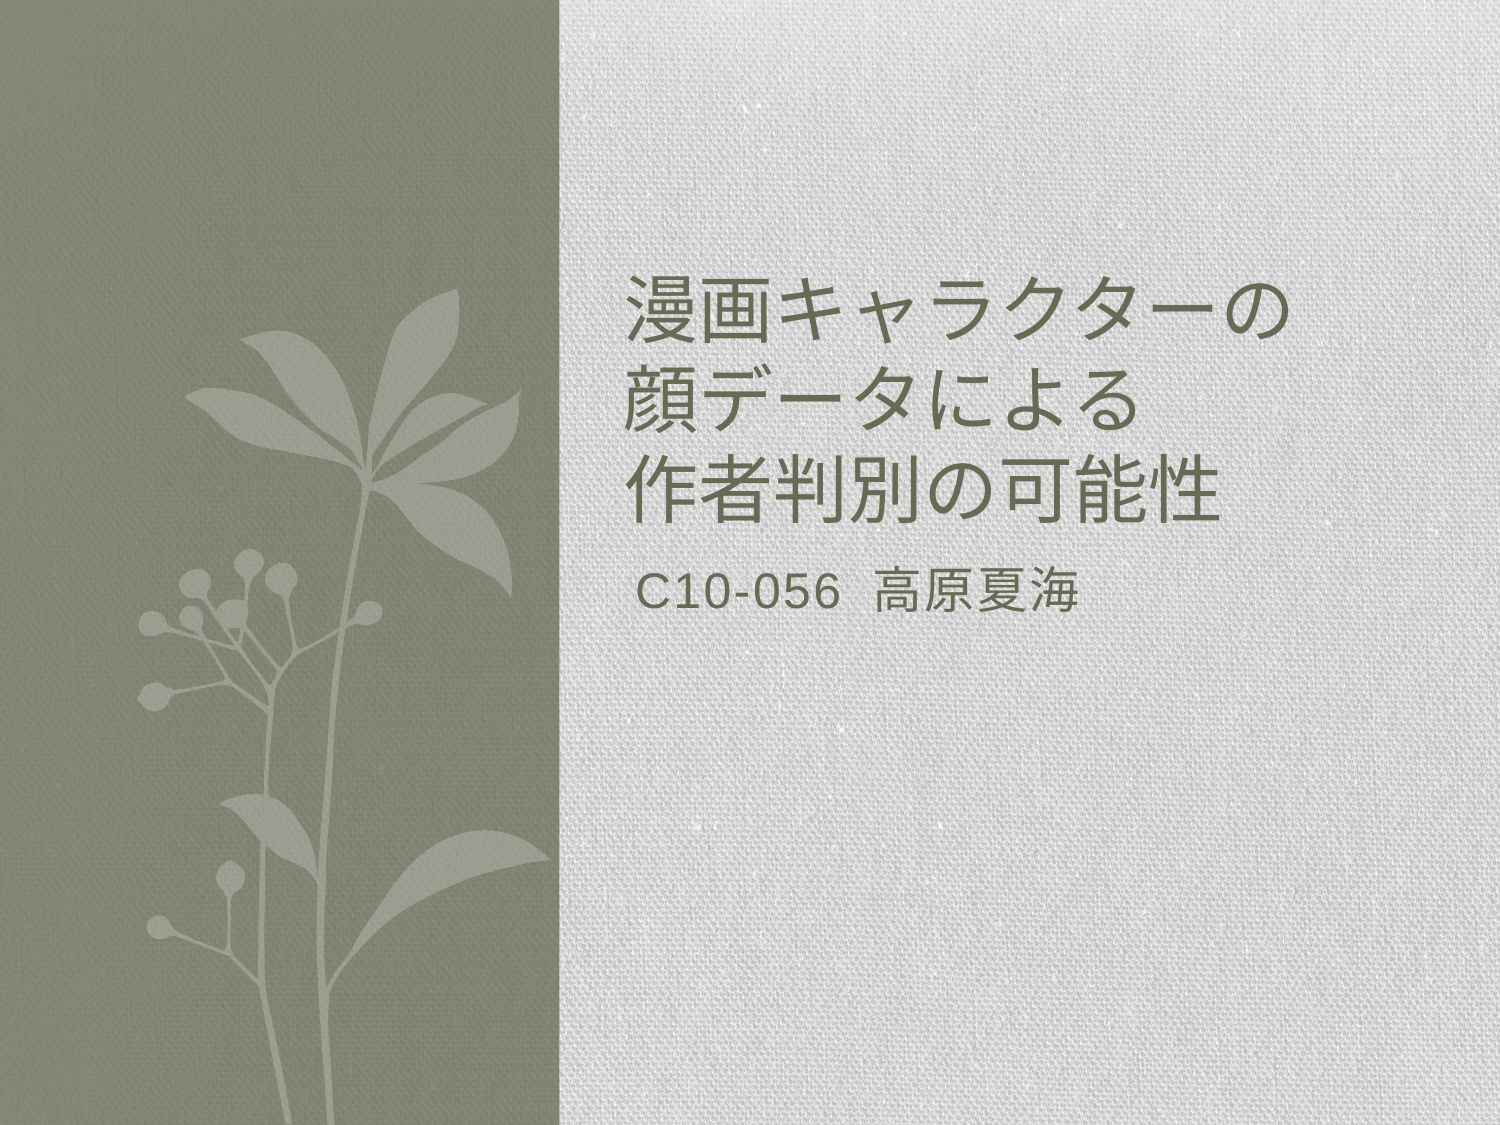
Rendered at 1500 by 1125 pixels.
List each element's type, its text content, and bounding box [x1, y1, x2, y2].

subtitle C10-056 高原夏海 [620, 550, 1461, 634]
title 漫画キャラクターの 顔データによる 作者判別の可能性 [608, 208, 1449, 540]
